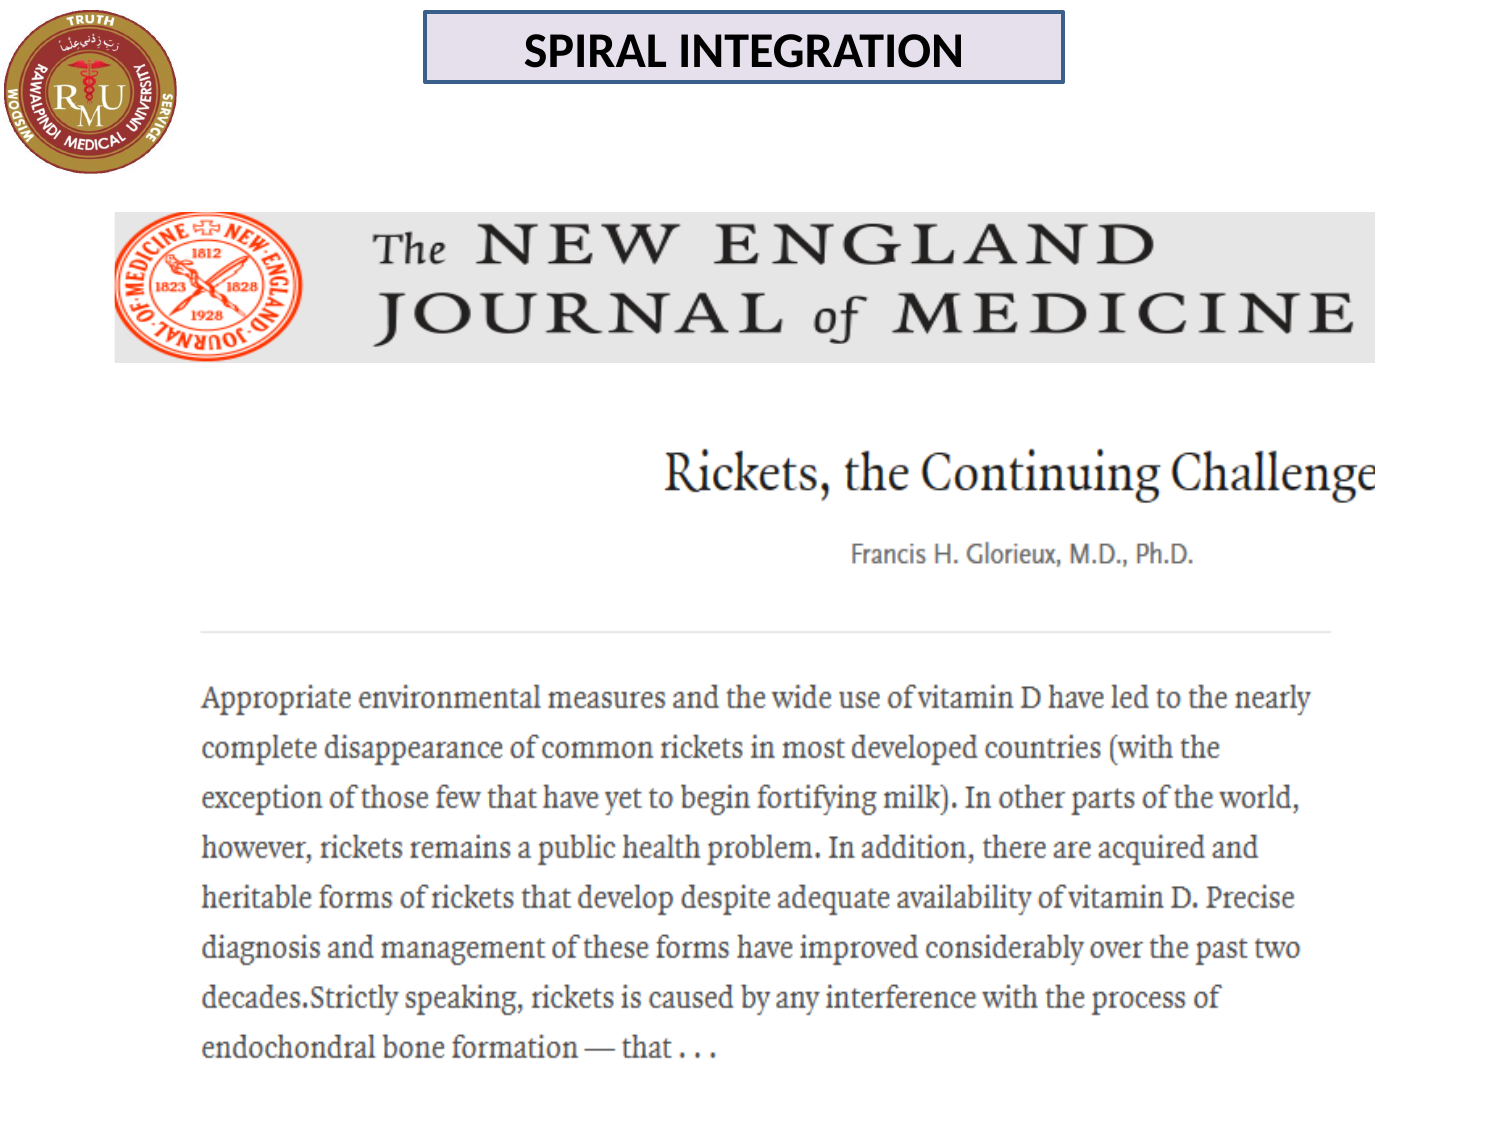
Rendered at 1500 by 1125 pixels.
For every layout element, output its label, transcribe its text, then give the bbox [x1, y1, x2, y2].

text_box SPIRAL INTEGRATION [423, 10, 1065, 84]
picture [114, 212, 1376, 363]
picture [3, 10, 177, 174]
picture [181, 437, 1376, 1088]
